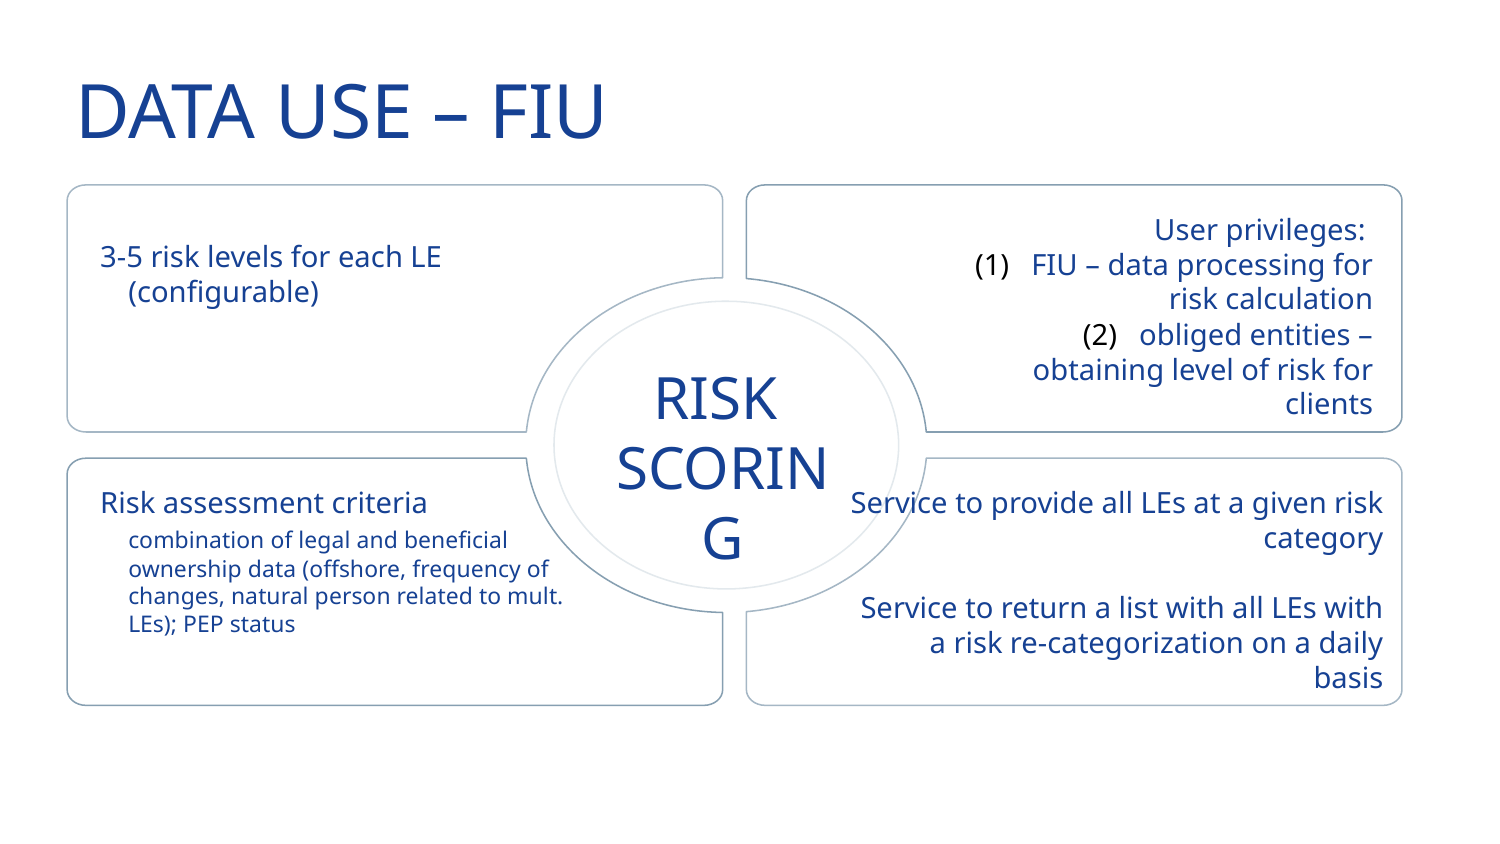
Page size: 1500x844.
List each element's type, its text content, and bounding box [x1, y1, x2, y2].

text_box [66, 184, 1403, 706]
title Data Use – FIU [60, 43, 1401, 169]
text_box [891, 575, 1483, 844]
